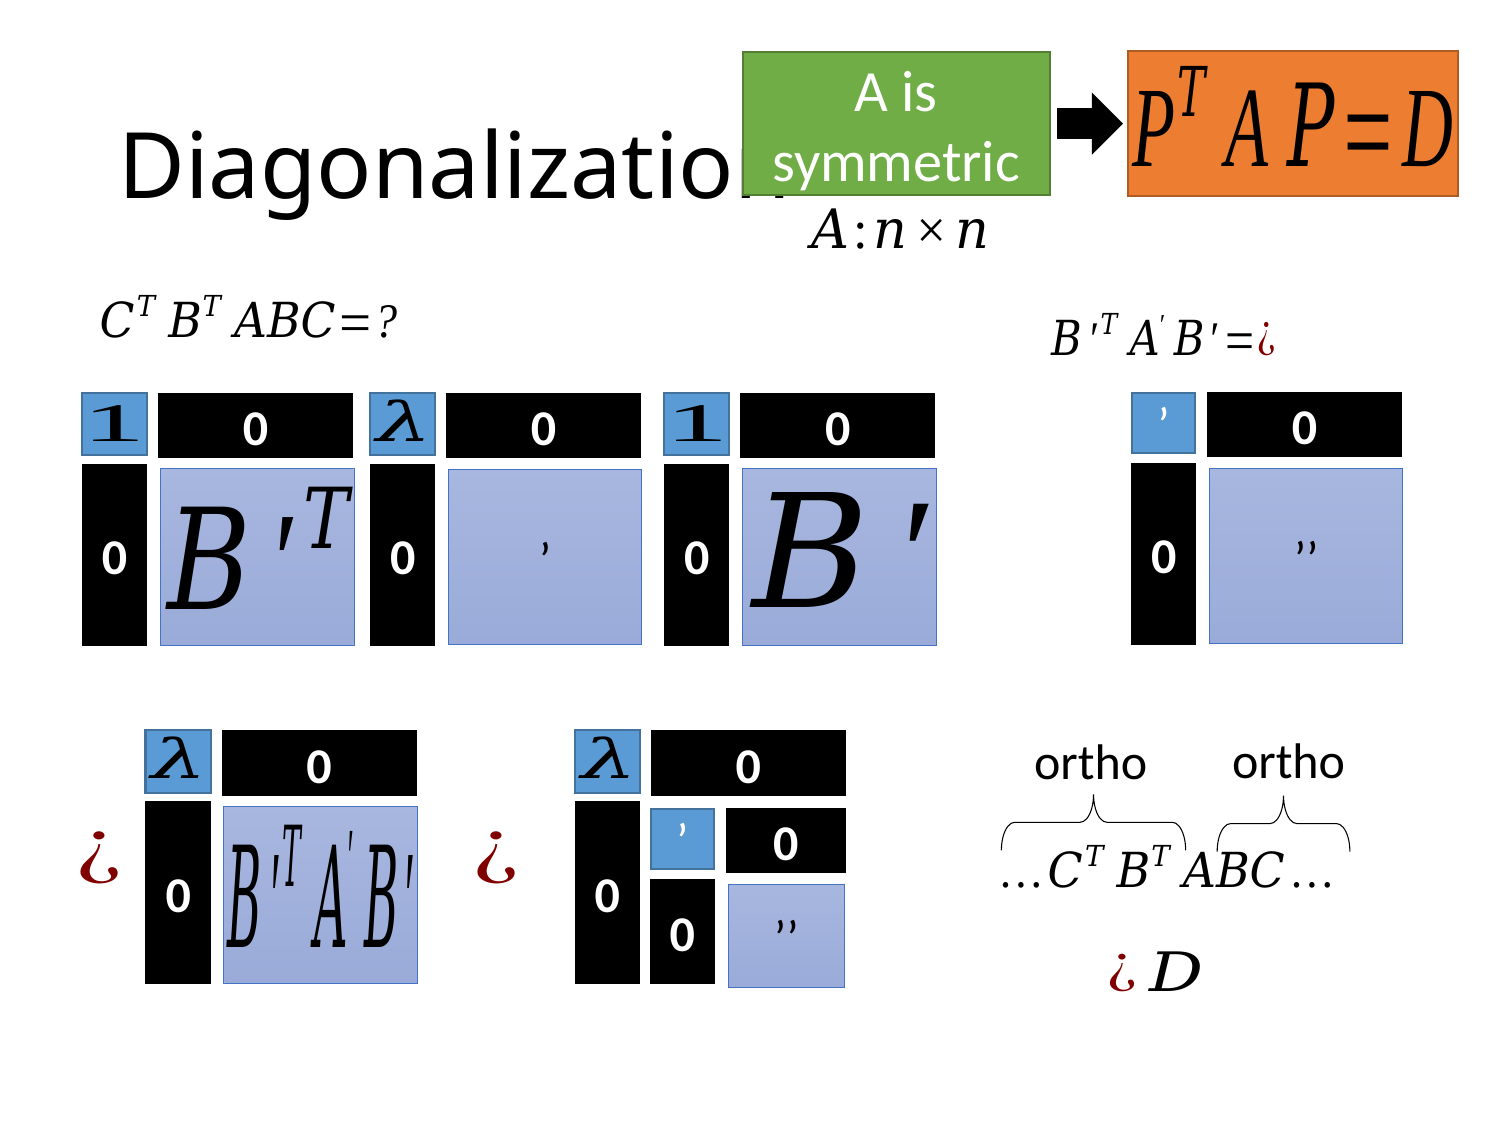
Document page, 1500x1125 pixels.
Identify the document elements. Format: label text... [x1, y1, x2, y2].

text_box 0 [145, 801, 211, 984]
text_box ortho [1217, 720, 1480, 796]
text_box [742, 51, 1457, 196]
text_box 0 [664, 464, 729, 646]
text_box 0 [740, 393, 935, 458]
title Diagonalization [103, 59, 1397, 278]
text_box 0 [651, 730, 846, 796]
text_box 0 [726, 808, 846, 873]
text_box 0 [82, 464, 147, 646]
text_box 0 [446, 393, 641, 458]
text_box 0 [650, 879, 715, 984]
text_box 0 [222, 730, 417, 796]
text_box 0 [575, 801, 640, 984]
text_box 0 [370, 464, 435, 646]
text_box 0 [1207, 392, 1402, 457]
text_box 0 [158, 393, 353, 458]
text_box ortho [1019, 722, 1282, 798]
text_box 0 [1131, 463, 1196, 645]
text_box [1000, 798, 1187, 851]
text_box [1216, 796, 1351, 852]
